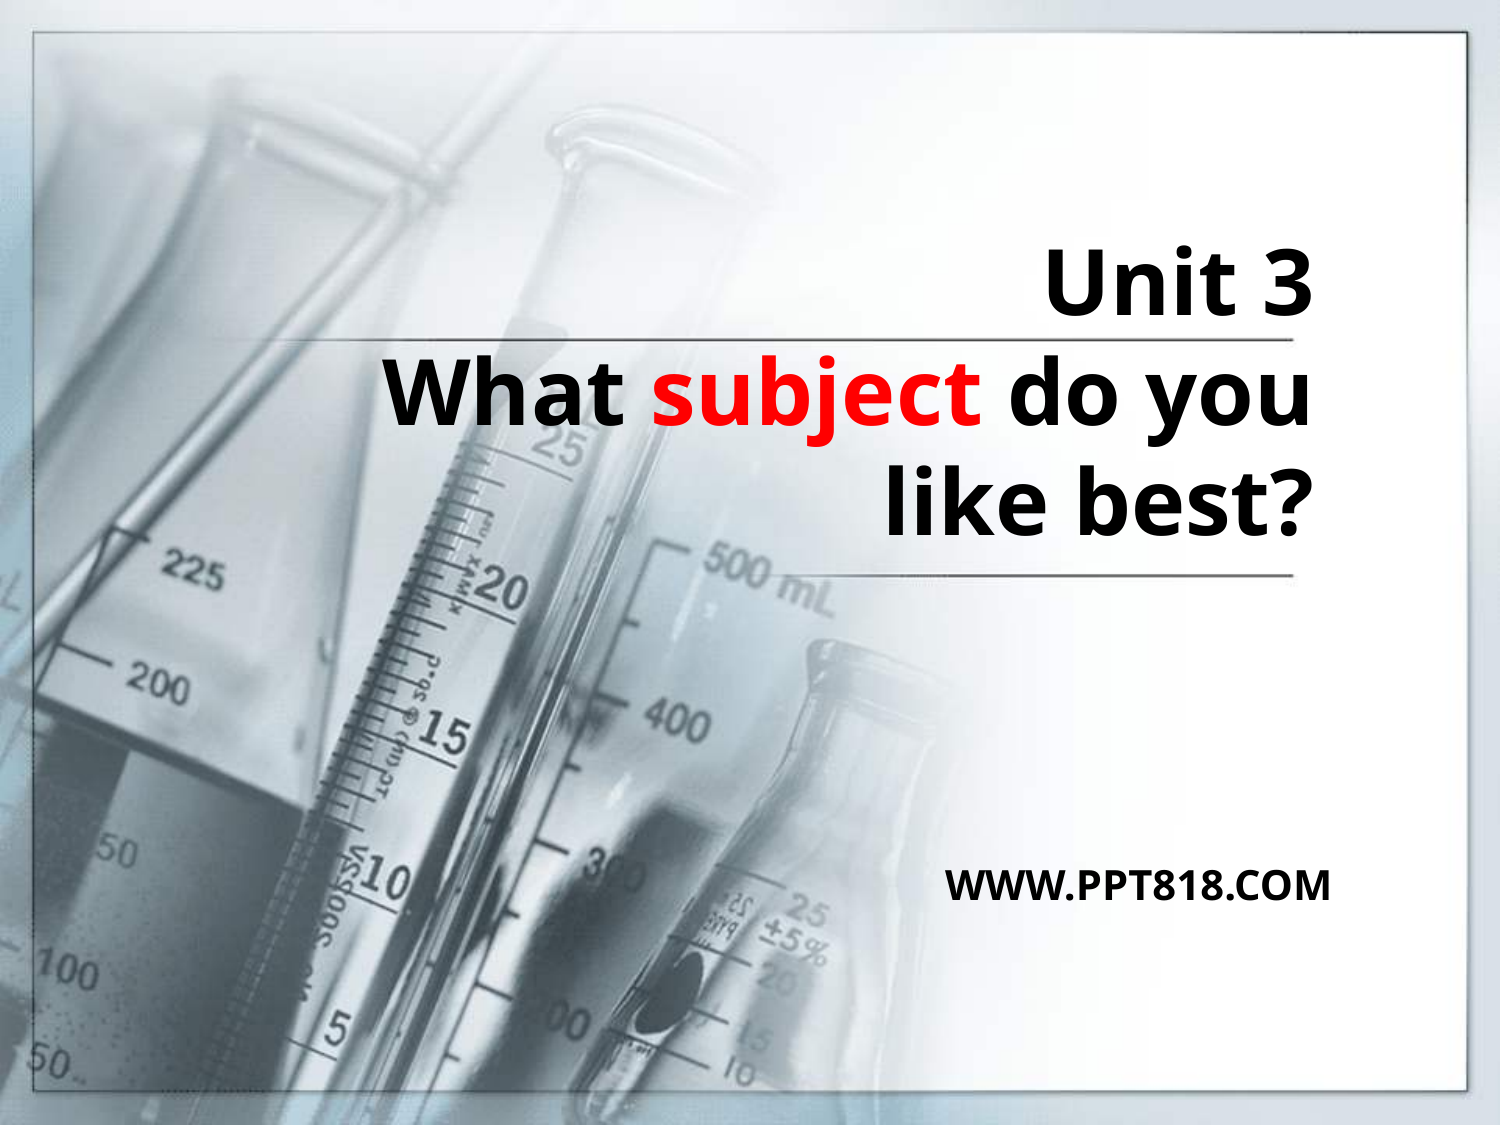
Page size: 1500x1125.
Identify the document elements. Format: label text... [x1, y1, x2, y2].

text_box WWW.PPT818.COM [873, 846, 1404, 916]
picture [0, 0, 1500, 1125]
title Unit 3 What subject do you like best? [206, 184, 1330, 654]
